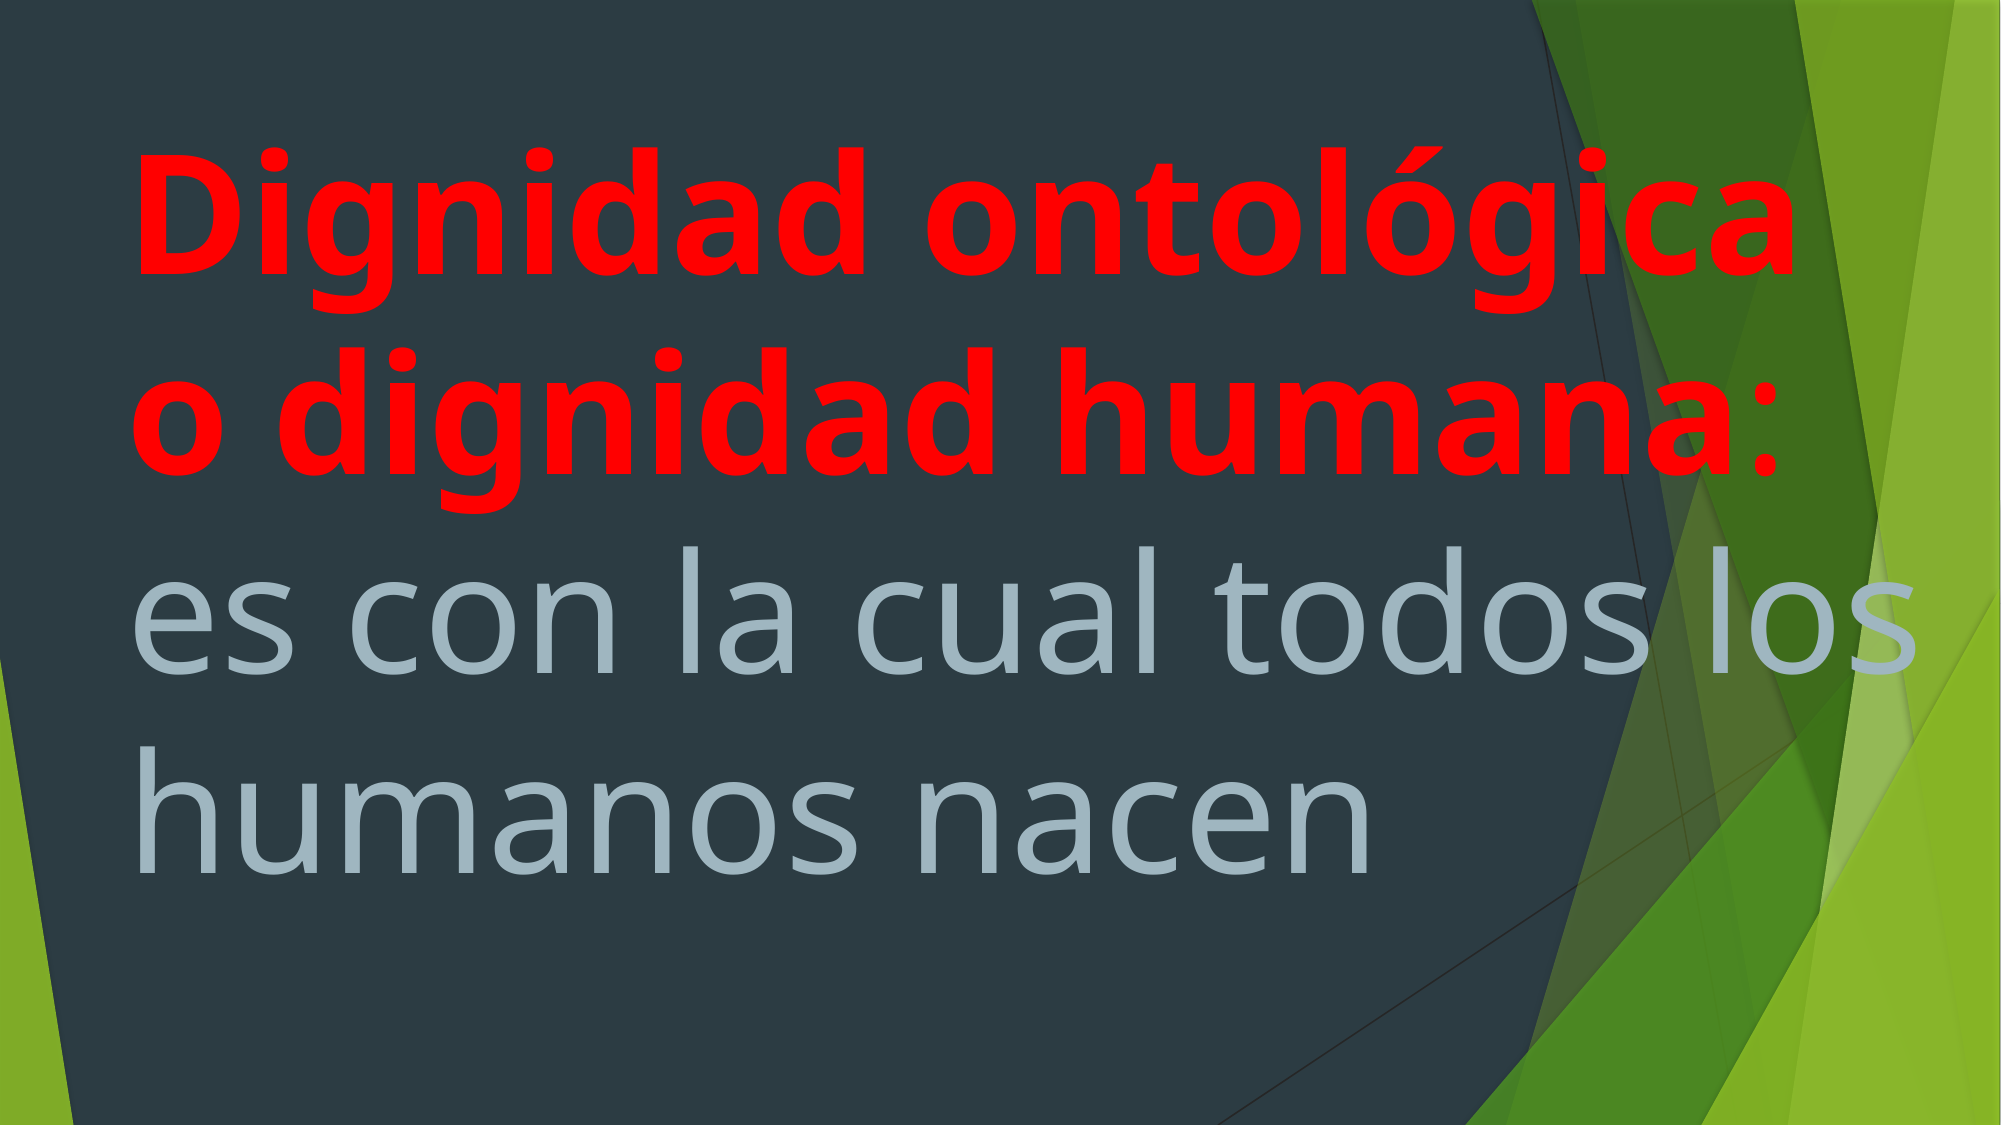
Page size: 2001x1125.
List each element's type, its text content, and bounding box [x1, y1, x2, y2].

title Dignidad ontológica o dignidad humana: es con la cual todos los humanos nacen [111, 99, 1945, 996]
